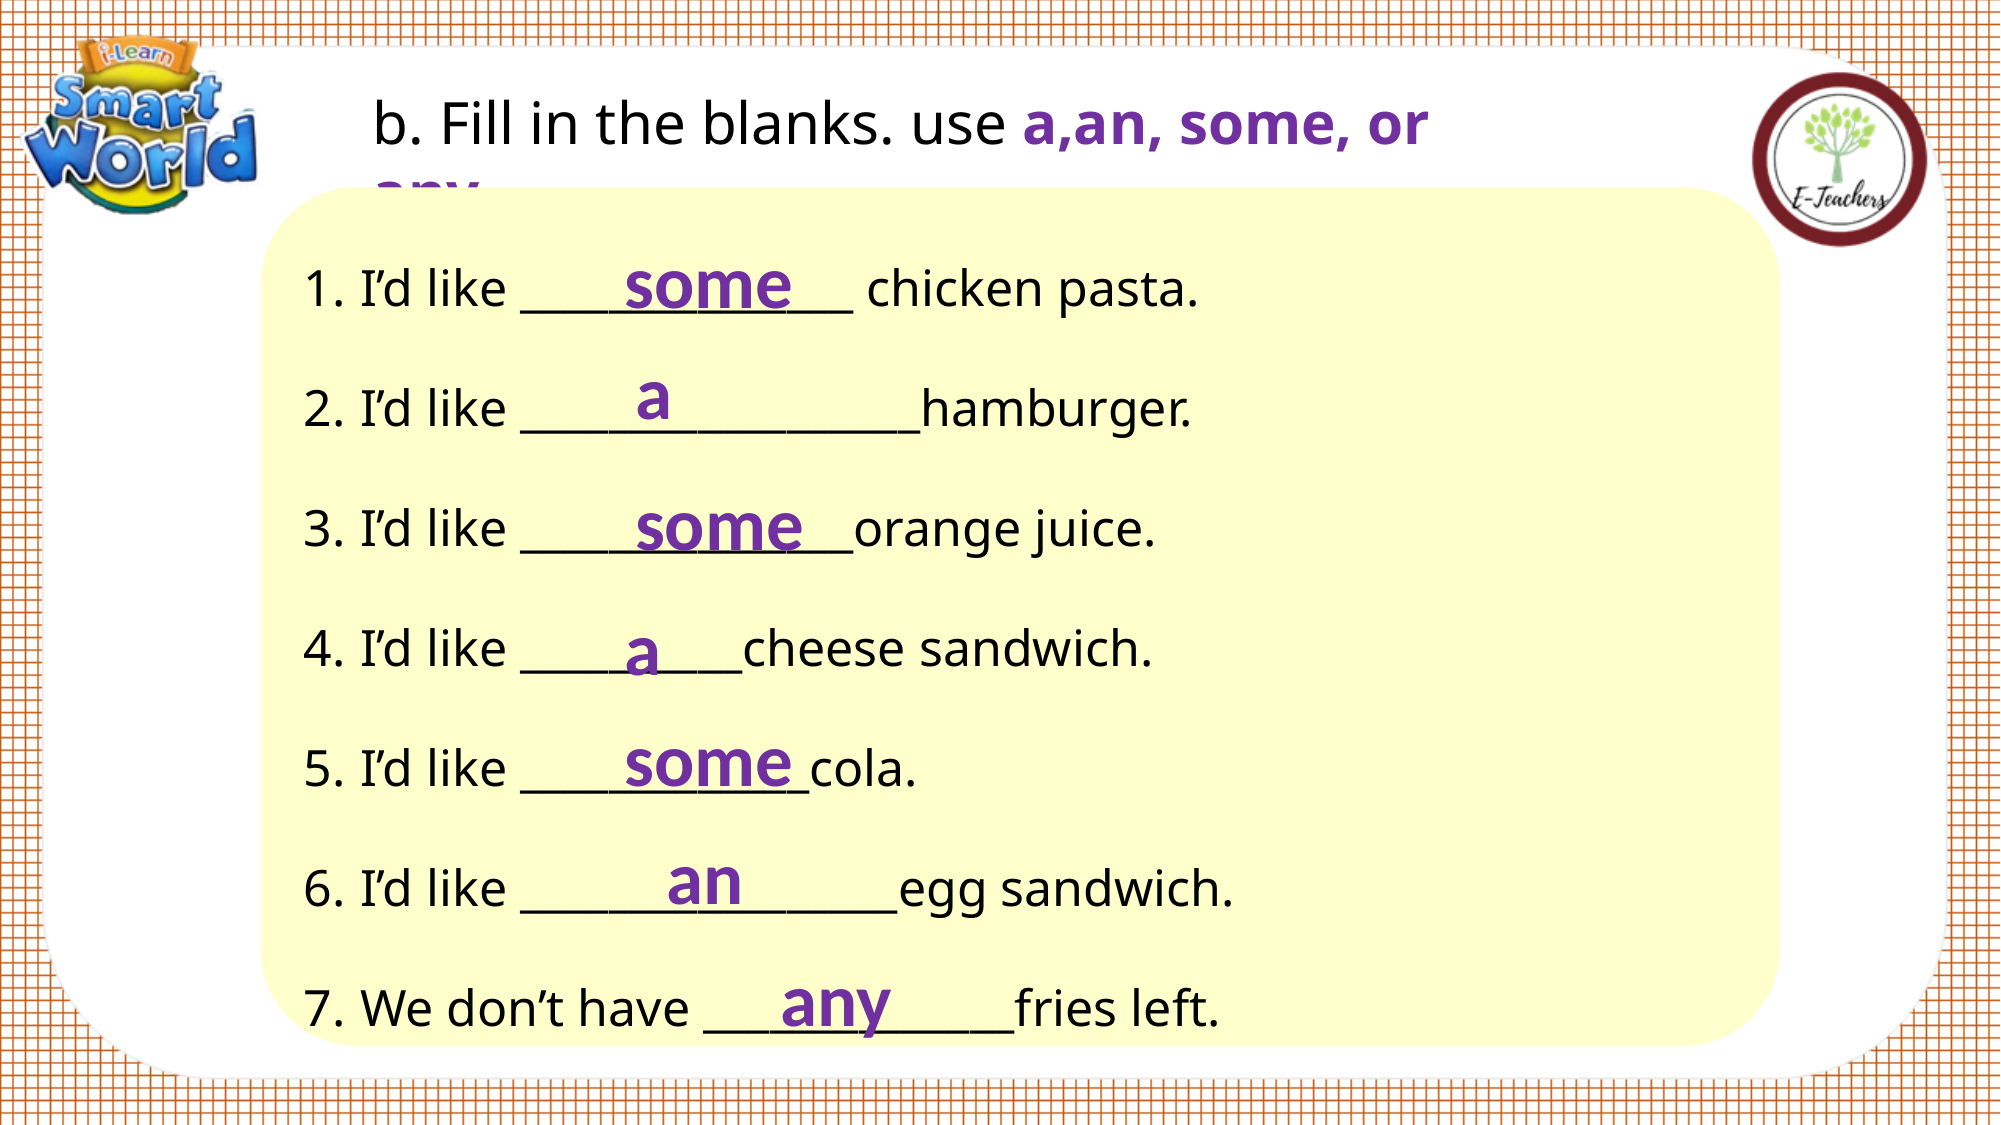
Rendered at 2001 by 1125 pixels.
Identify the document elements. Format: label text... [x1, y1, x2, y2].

text_box an [651, 822, 1021, 927]
text_box any [765, 944, 1135, 1050]
text_box some [609, 704, 979, 809]
picture [0, 0, 2001, 1125]
text_box some [620, 468, 989, 574]
text_box b. Fill in the blanks. use a,an, some, or any. [358, 79, 1543, 186]
text_box I’d like _______________ chicken pasta. I’d like __________________hamburger. I’d like _______________orange juice. I’d like __________cheese sandwich. I’d like _____________cola. I’d like _________________egg sandwich. We don’t have ______________fries left. [259, 186, 1781, 1047]
text_box a [609, 593, 979, 699]
text_box a [620, 337, 989, 443]
text_box some [609, 226, 979, 332]
